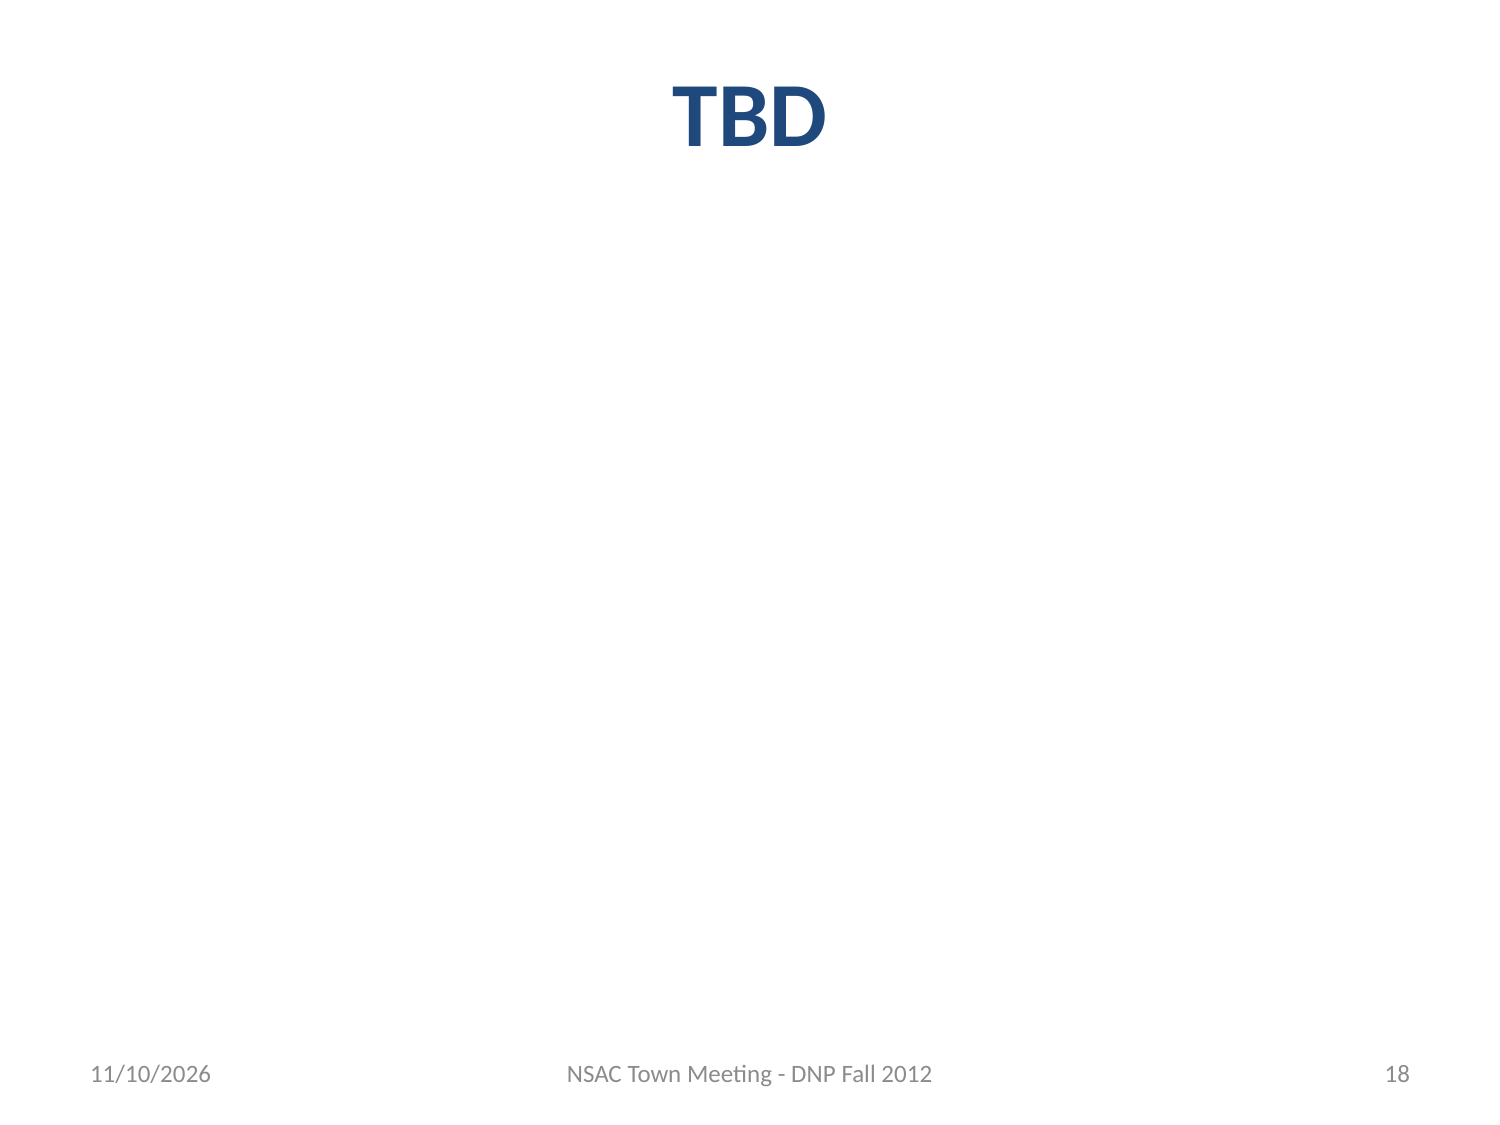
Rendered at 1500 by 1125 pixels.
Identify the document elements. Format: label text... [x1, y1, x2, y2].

slide_number 18 [1074, 1042, 1425, 1103]
title TBD [75, 45, 1425, 175]
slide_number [75, 1042, 425, 1103]
footer NSAC Town Meeting - DNP Fall 2012 [512, 1042, 988, 1103]
